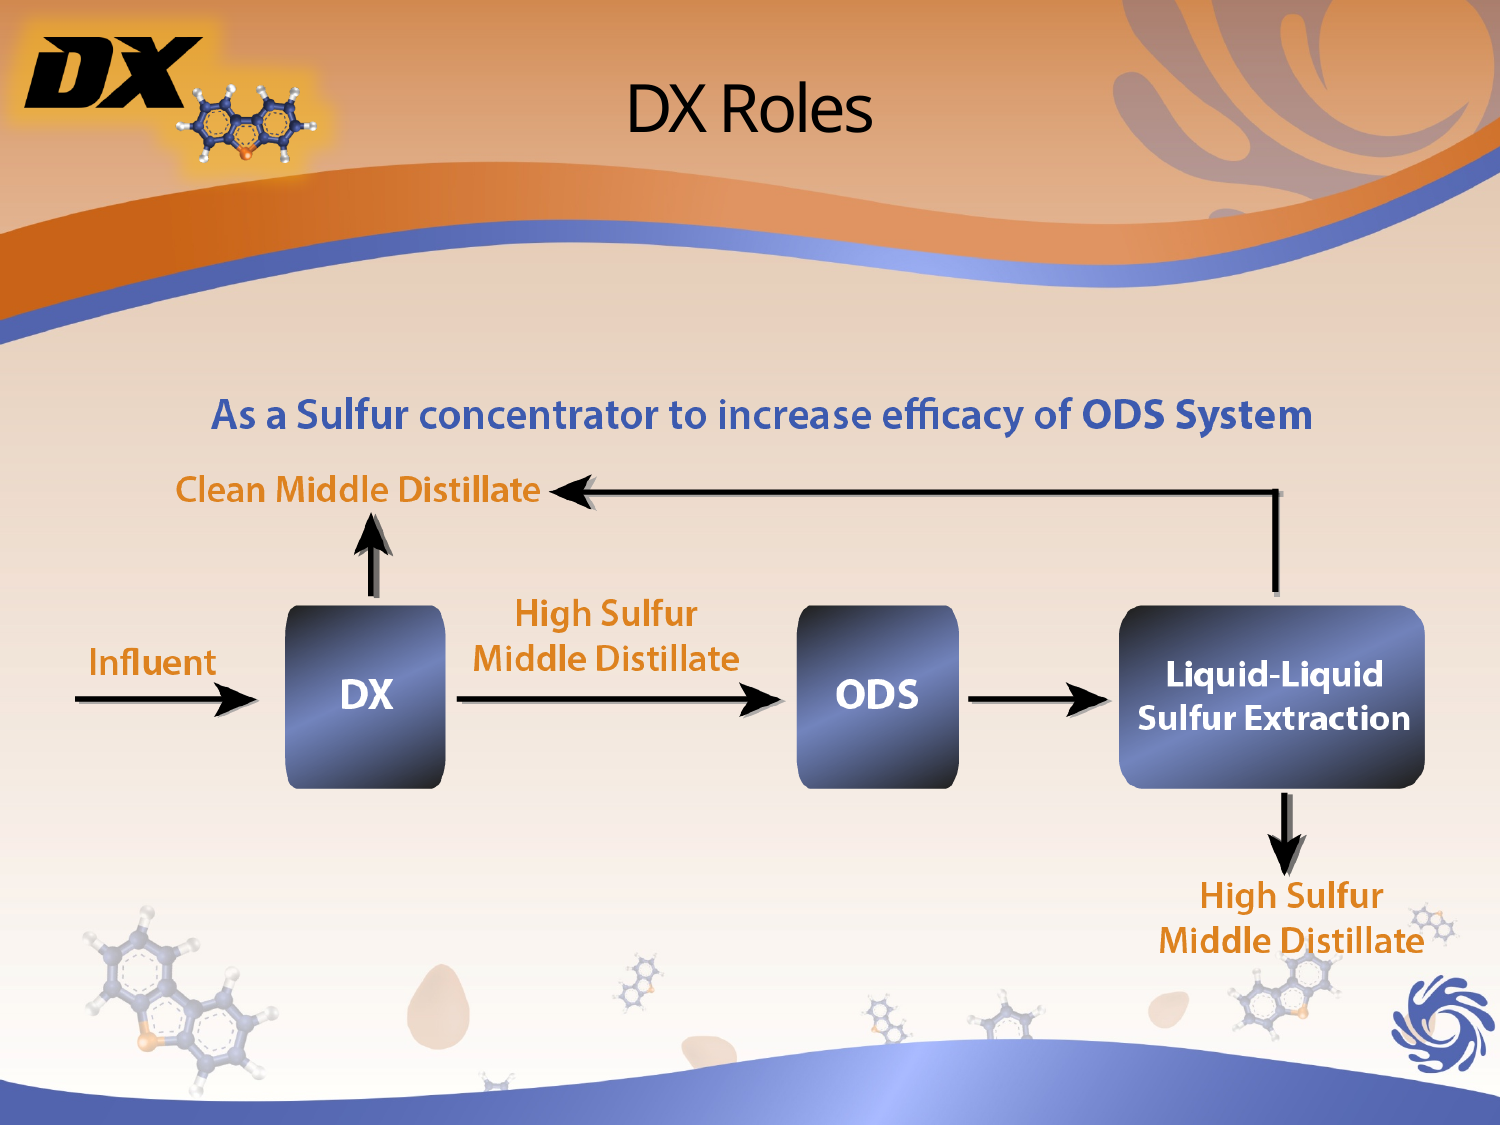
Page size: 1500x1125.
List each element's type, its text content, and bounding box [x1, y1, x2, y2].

picture [0, 0, 1500, 1125]
text_box DX Roles [487, 56, 1013, 156]
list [74, 392, 1426, 963]
picture [24, 37, 317, 163]
